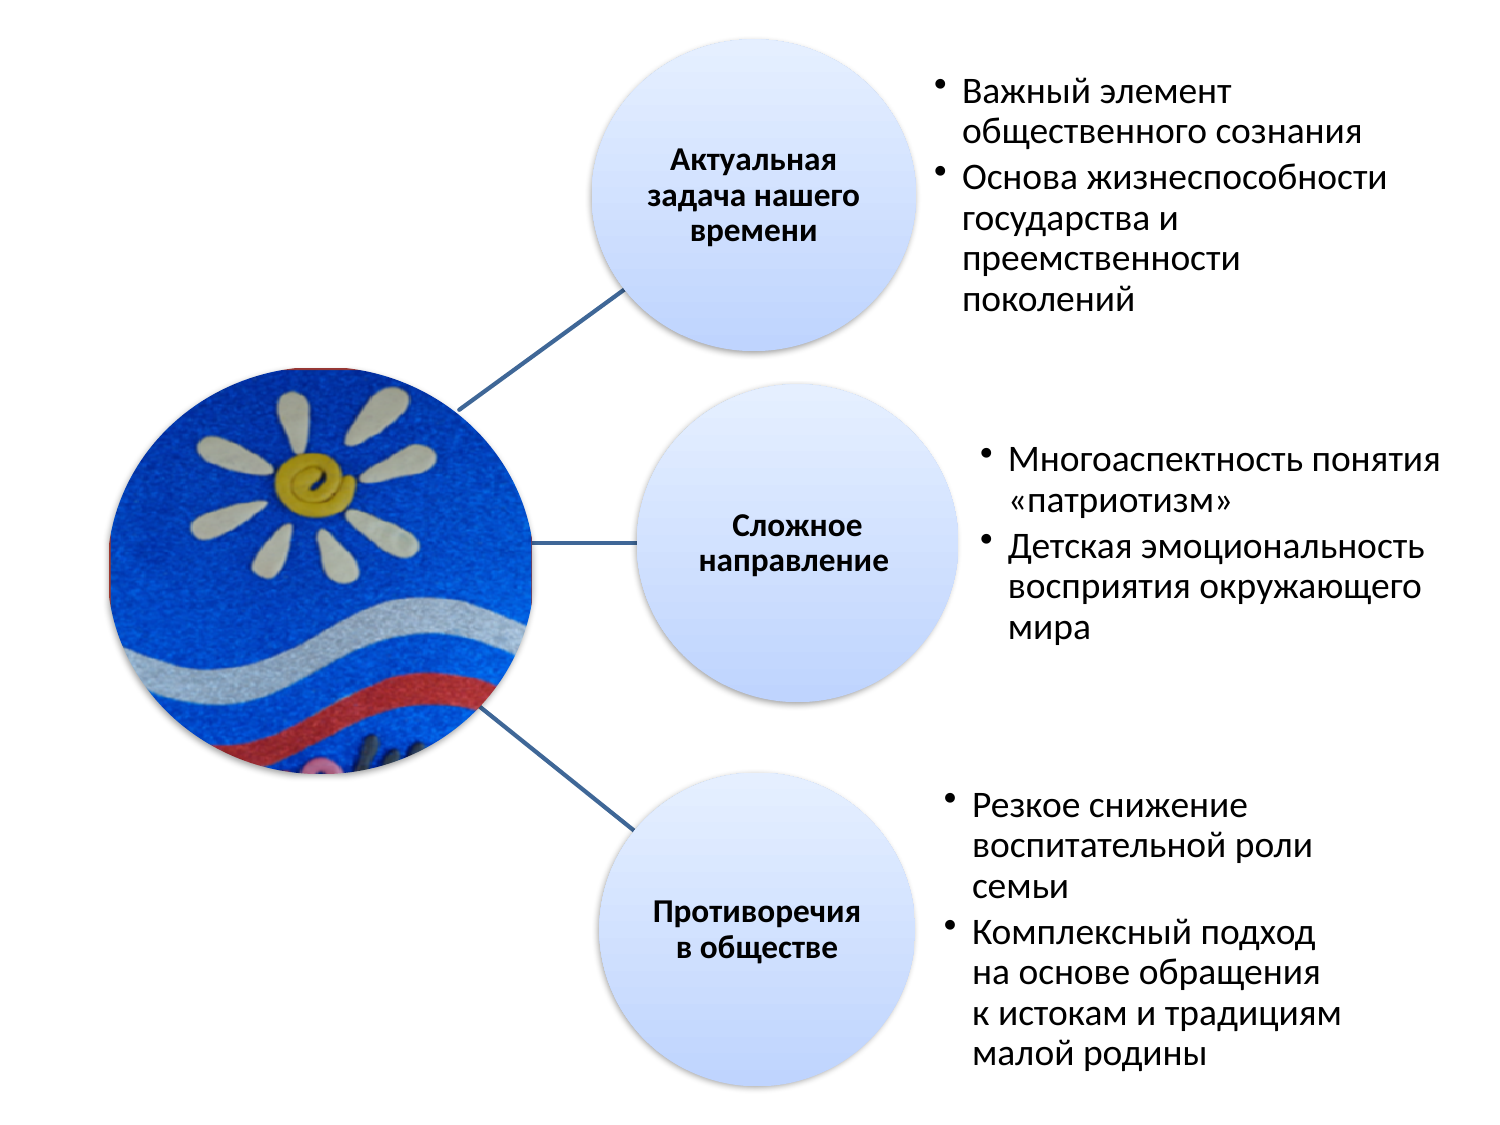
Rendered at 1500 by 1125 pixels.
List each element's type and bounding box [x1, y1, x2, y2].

text_box [24, 0, 1500, 1088]
